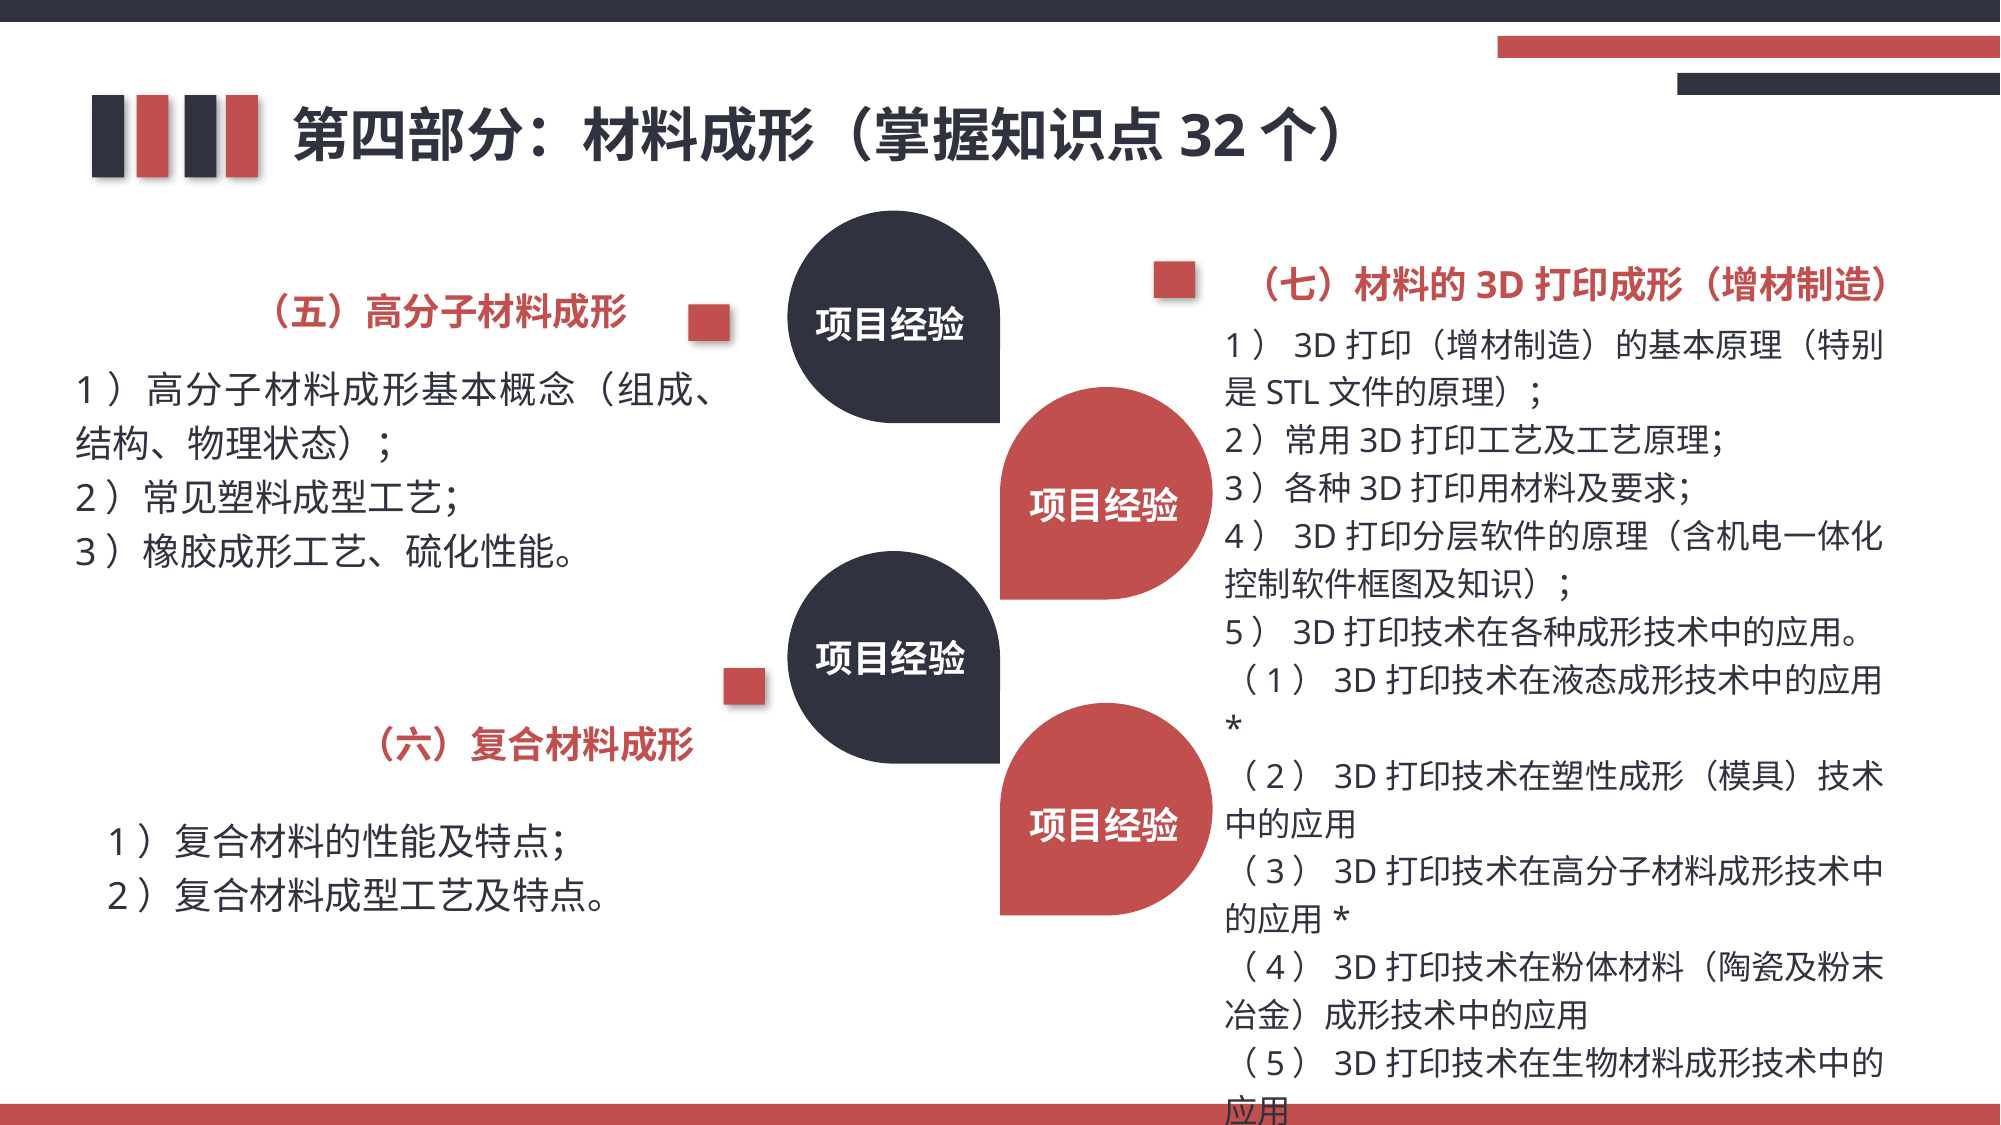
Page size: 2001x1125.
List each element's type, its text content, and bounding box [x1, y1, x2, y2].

text_box [0, 0, 2000, 23]
text_box [1275, 1115, 1284, 1125]
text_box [92, 95, 258, 178]
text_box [787, 210, 1000, 424]
text_box [1228, 1103, 1262, 1125]
text_box 第四部分：材料成形（掌握知识点32个） [276, 90, 1587, 176]
text_box [1496, 35, 2000, 59]
text_box [0, 1103, 1228, 1125]
text_box [1676, 72, 2000, 96]
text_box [92, 668, 765, 927]
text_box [999, 386, 1153, 600]
text_box [1286, 1103, 2000, 1125]
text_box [999, 702, 1153, 916]
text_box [787, 551, 1000, 764]
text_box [60, 271, 730, 583]
text_box [1261, 1115, 1273, 1125]
text_box [1275, 1107, 1284, 1113]
text_box [1264, 1107, 1273, 1113]
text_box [1153, 244, 1957, 1098]
